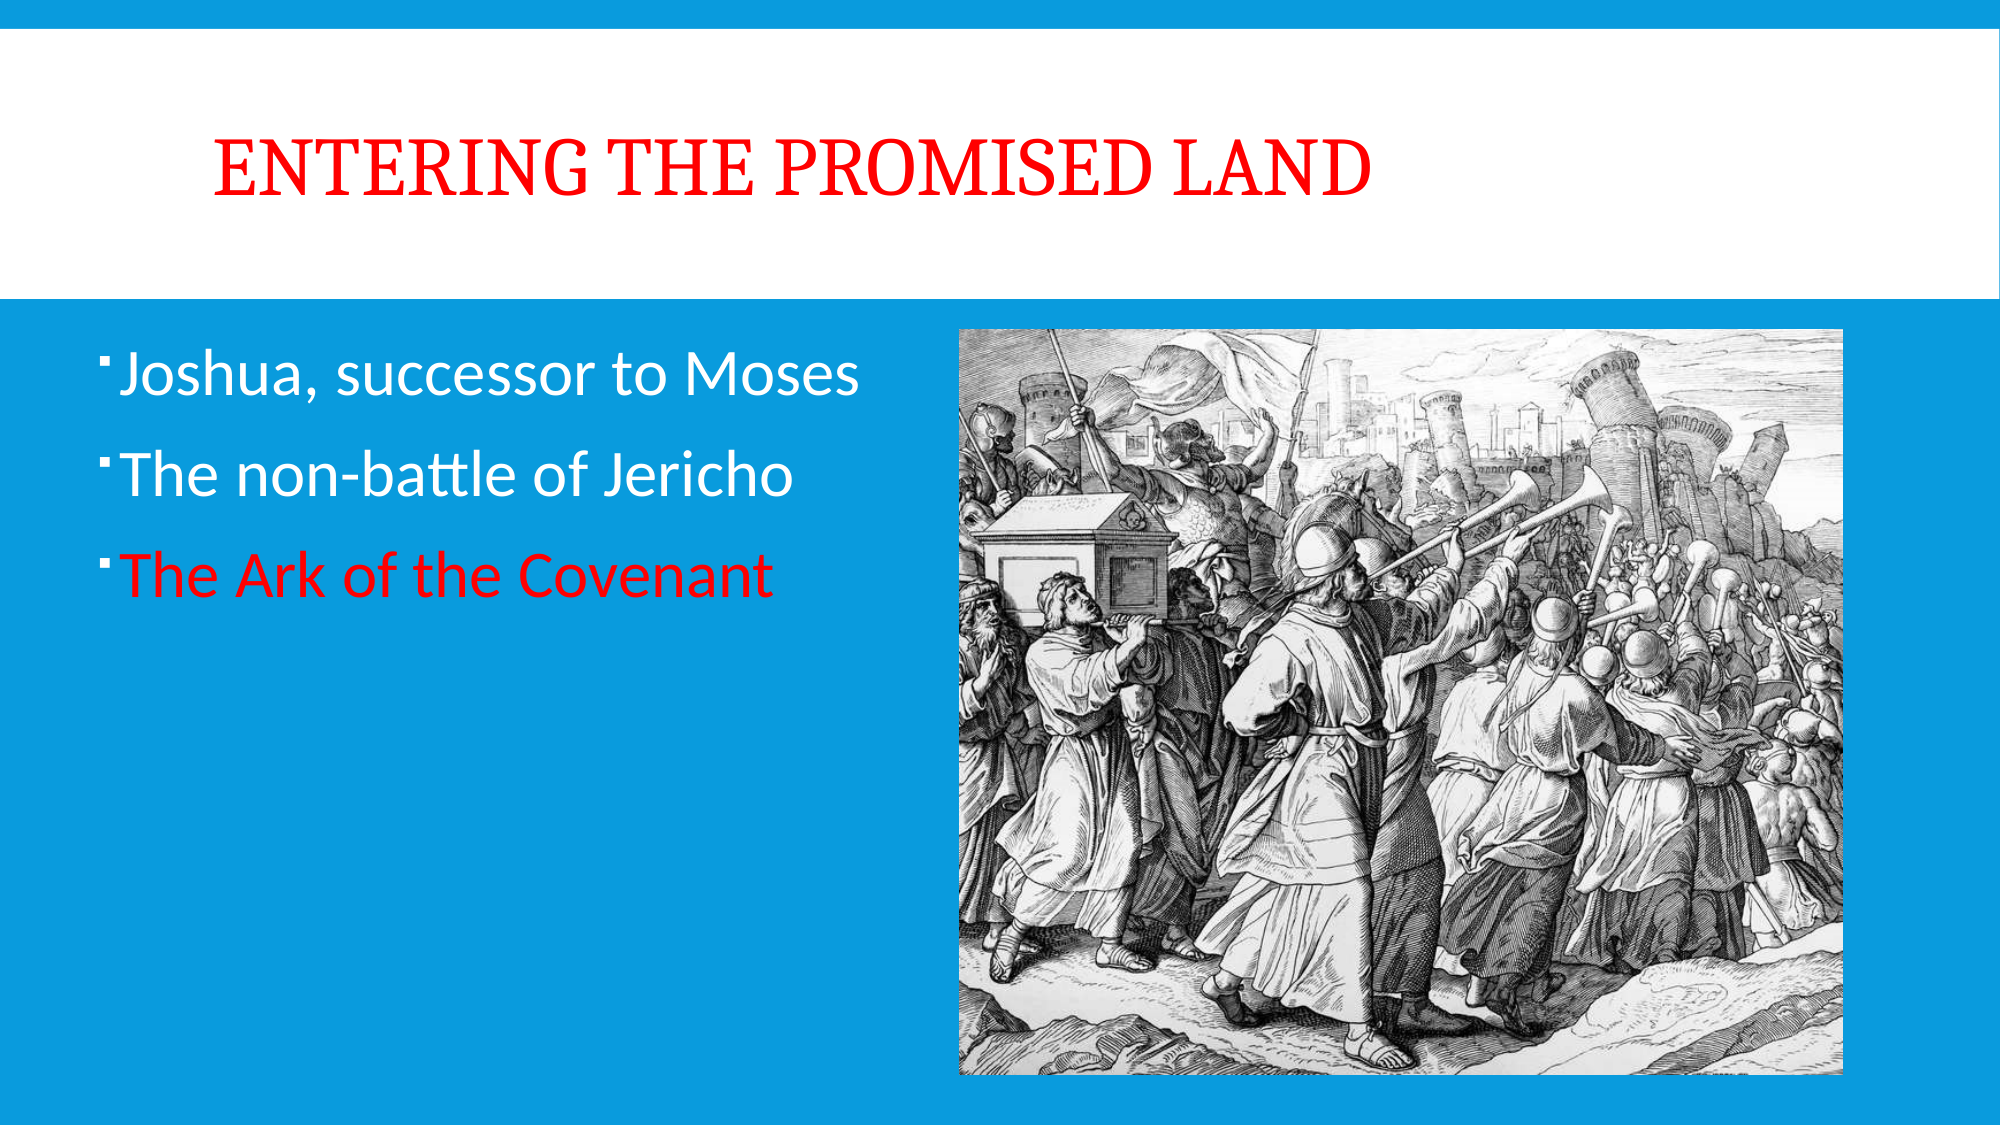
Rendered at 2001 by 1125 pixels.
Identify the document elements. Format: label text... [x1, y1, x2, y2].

list Joshua, successor to Moses The non-battle of Jericho The Ark of the Covenant [74, 329, 916, 1020]
title Entering the Promised Land [197, 46, 1803, 295]
picture [960, 330, 1842, 1074]
